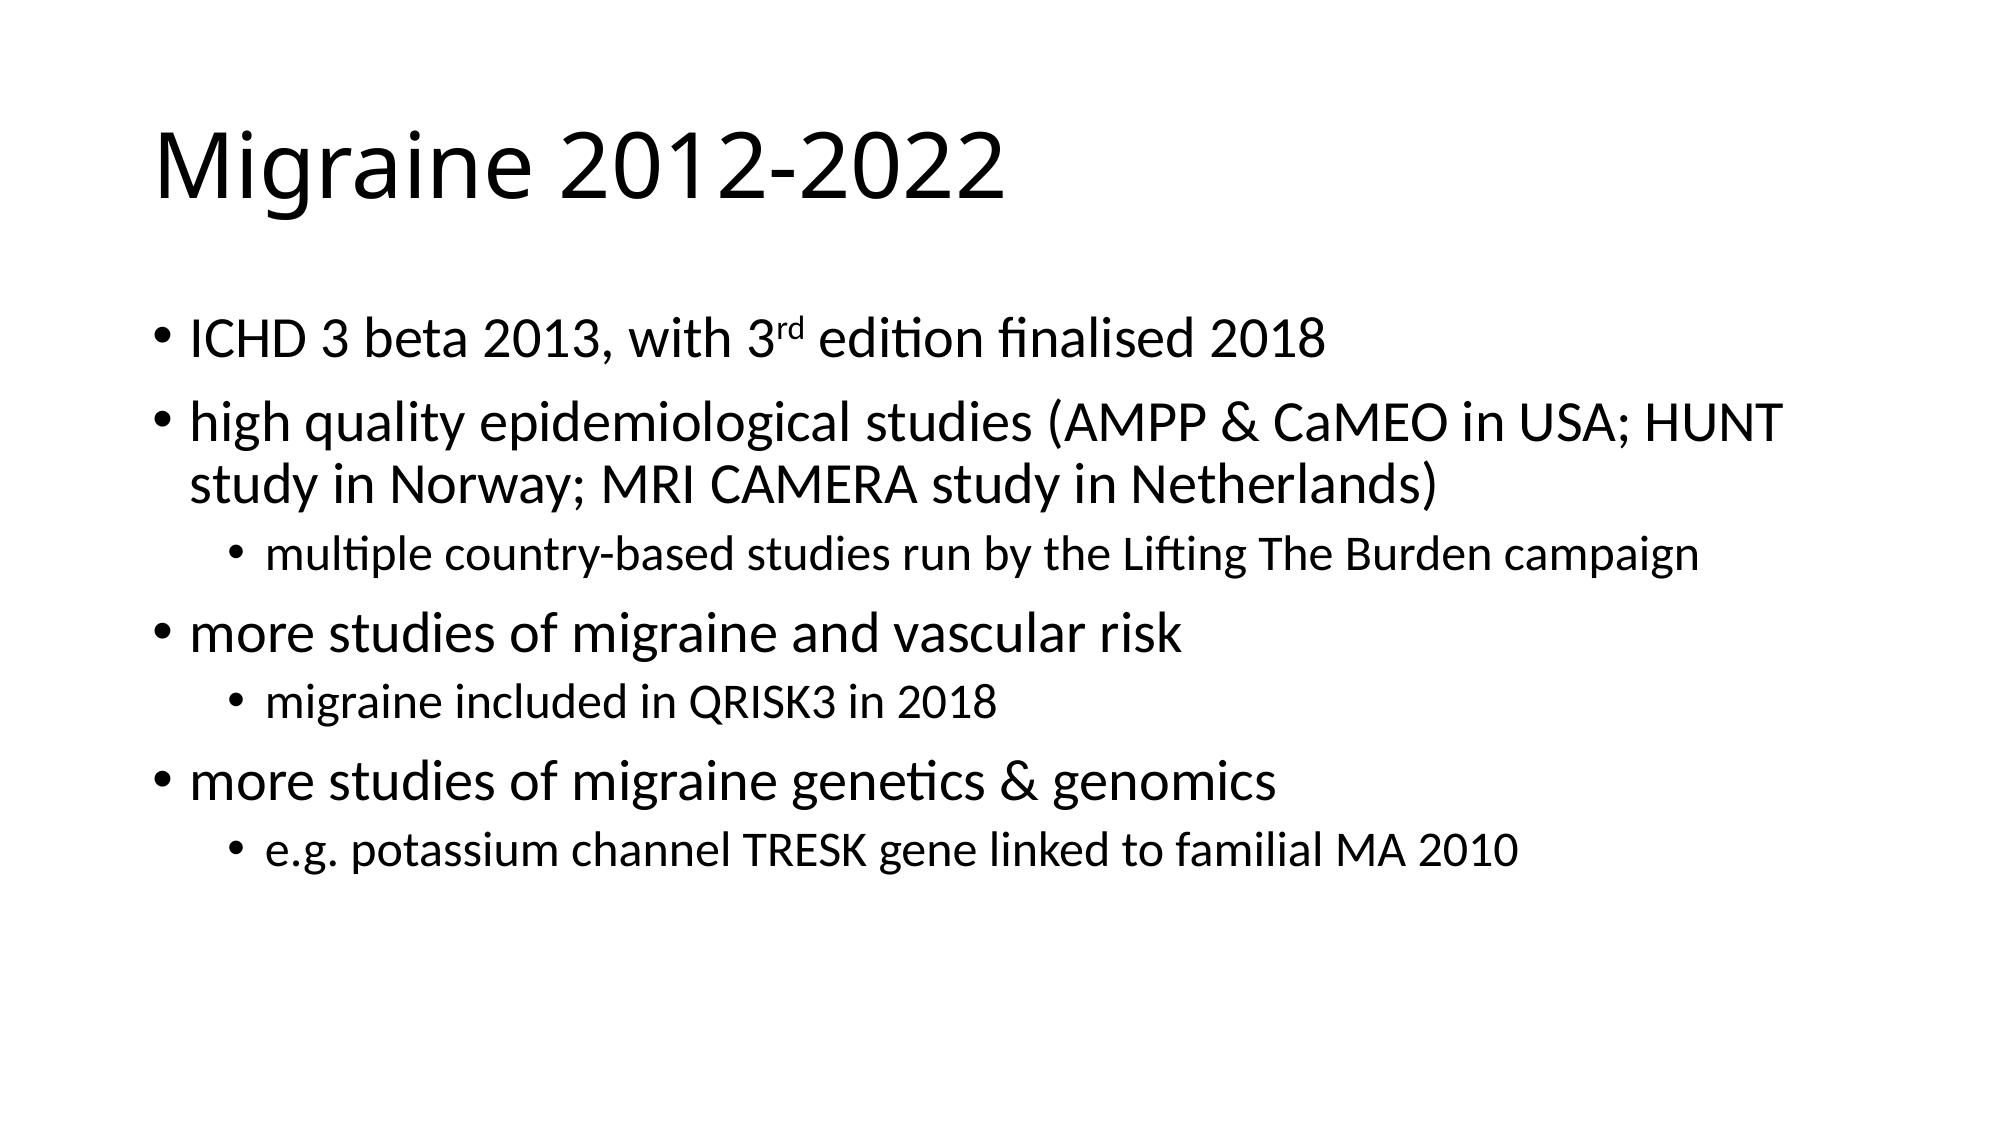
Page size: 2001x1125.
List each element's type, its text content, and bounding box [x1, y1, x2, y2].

list ICHD 3 beta 2013, with 3rd edition finalised 2018 high quality epidemiological studies (AMPP & CaMEO in USA; HUNT study in Norway; MRI CAMERA study in Netherlands) multiple country-based studies run by the Lifting The Burden campaign more studies of migraine and vascular risk migraine included in QRISK3 in 2018 more studies of migraine genetics & genomics e.g. potassium channel TRESK gene linked to familial MA 2010 [137, 299, 1863, 1014]
title Migraine 2012-2022 [137, 59, 1863, 278]
